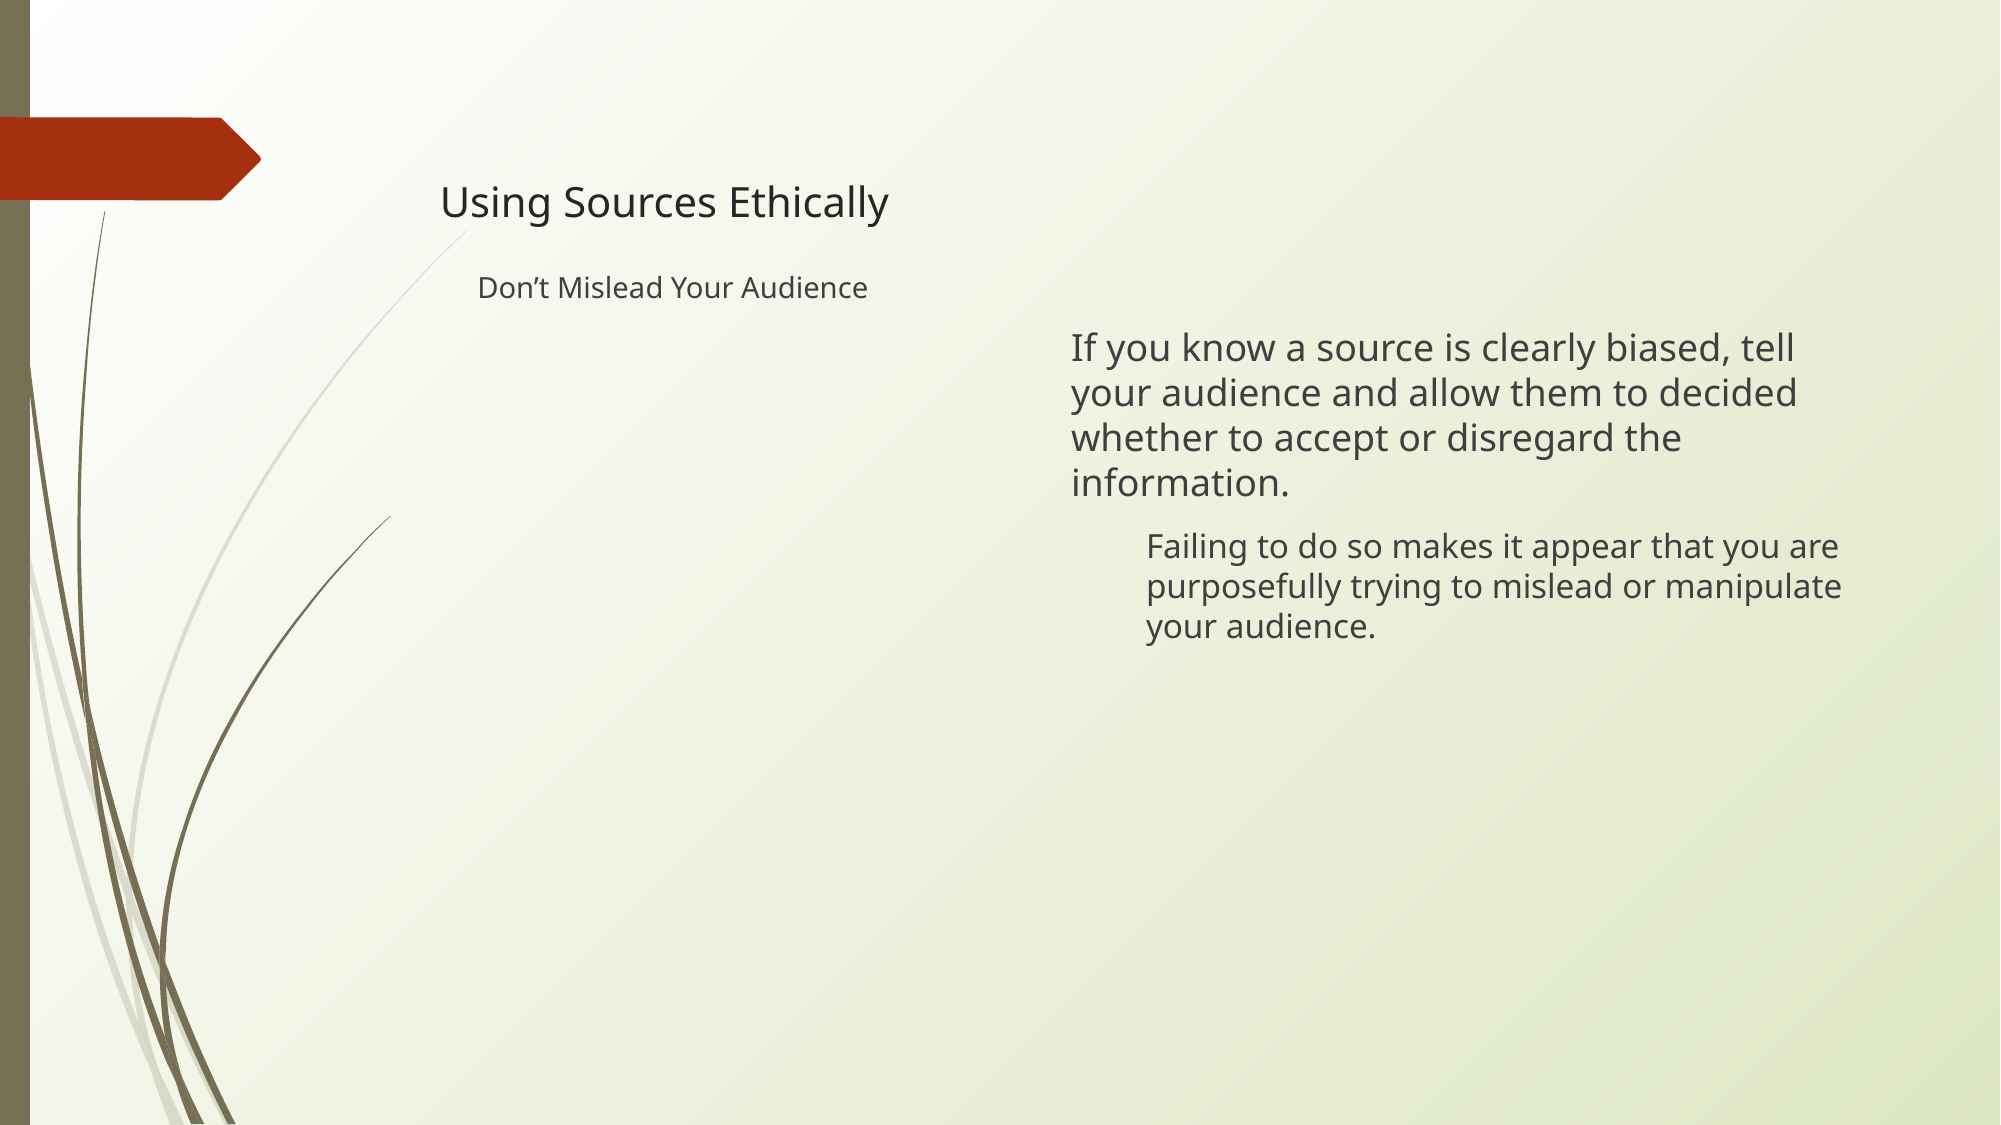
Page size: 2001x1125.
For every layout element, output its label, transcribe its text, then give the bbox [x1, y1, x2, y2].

list Don’t Mislead Your Audience [424, 262, 1000, 962]
list If you know a source is clearly biased, tell your audience and allow them to decided whether to accept or disregard the information. Failing to do so makes it appear that you are purposefully trying to mislead or manipulate your audience. [1037, 73, 1888, 962]
title Using Sources Ethically [424, 73, 1000, 234]
